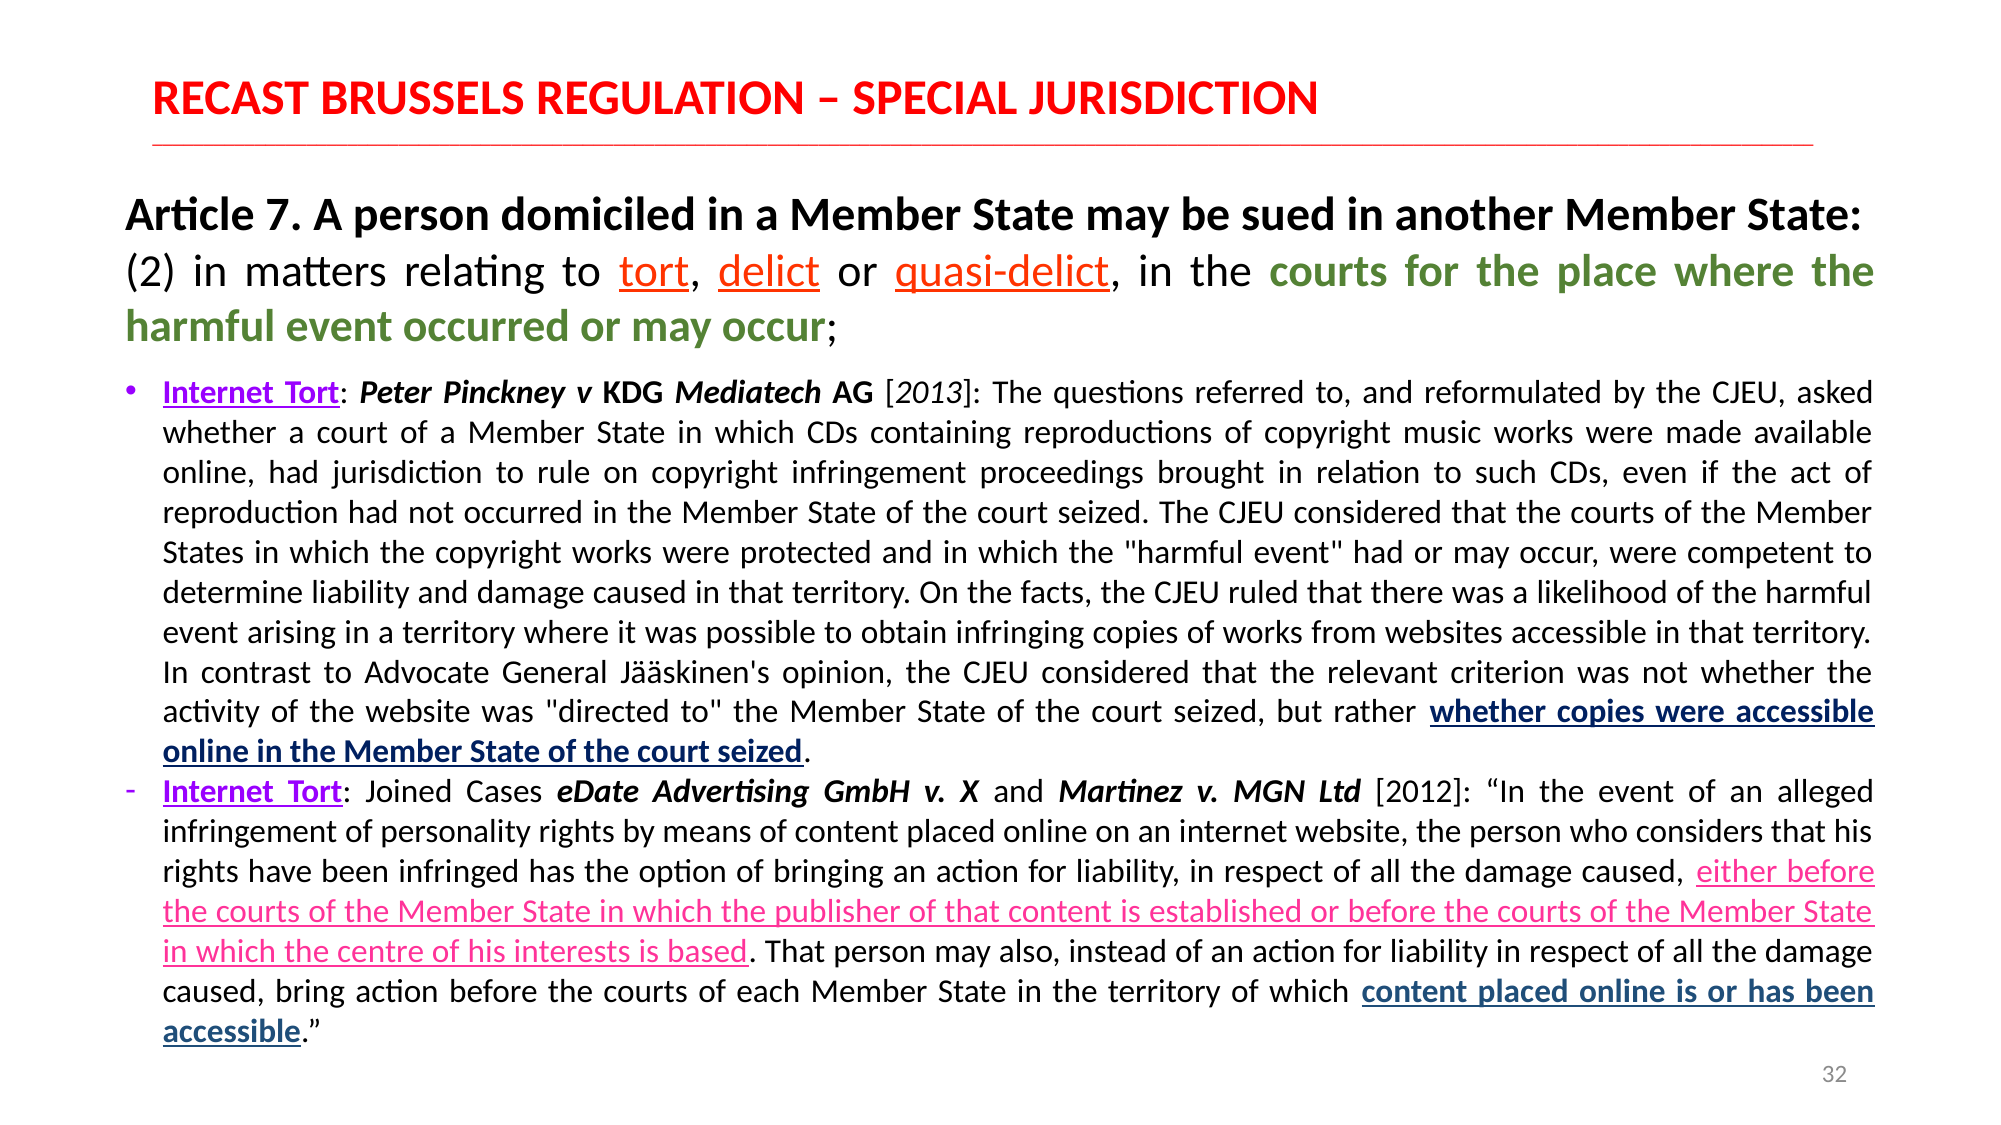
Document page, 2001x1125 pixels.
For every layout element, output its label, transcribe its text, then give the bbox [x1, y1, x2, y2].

list Article 7. A person domiciled in a Member State may be sued in another Member State: (2) in matters relating to tort, delict or quasi-delict, in the courts for the place where the harmful event occurred or may occur; Internet Tort: Peter Pinckney v KDG Mediatech AG [2013]: The questions referred to, and reformulated by the CJEU, asked whether a court of a Member State in which CDs containing reproductions of copyright music works were made available online, had jurisdiction to rule on copyright infringement proceedings brought in relation to such CDs, even if the act of reproduction had not occurred in the Member State of the court seized. The CJEU considered that the courts of the Member States in which the copyright works were protected and in which the "harmful event" had or may occur, were competent to determine liability and damage caused in that territory. On the facts, the CJEU ruled that there was a likelihood of the harmful event arising in a territory where it was possible to obtain infringing copies of works from websites accessible in that territory. In contrast to Advocate General Jääskinen's opinion, the CJEU considered that the relevant criterion was not whether the activity of the website was "directed to" the Member State of the court seized, but rather whether copies were accessible online in the Member State of the court seized. Internet Tort: Joined Cases eDate Advertising GmbH v. X and Martinez v. MGN Ltd [2012]: “In the event of an alleged infringement of personality rights by means of content placed online on an internet website, the person who considers that his rights have been infringed has the option of bringing an action for liability, in respect of all the damage caused, either before the courts of the Member State in which the publisher of that content is established or before the courts of the Member State in which the centre of his interests is based. That person may also, instead of an action for liability in respect of all the damage caused, bring action before the courts of each Member State in the territory of which content placed online is or has been accessible.” [109, 175, 1891, 1060]
slide_number 32 [1412, 1042, 1863, 1103]
title RECAST BRUSSELS REGULATION – SPECIAL JURISDICTION __________________________________________________________________________________________________________________________________________________________________ [137, 75, 1863, 144]
